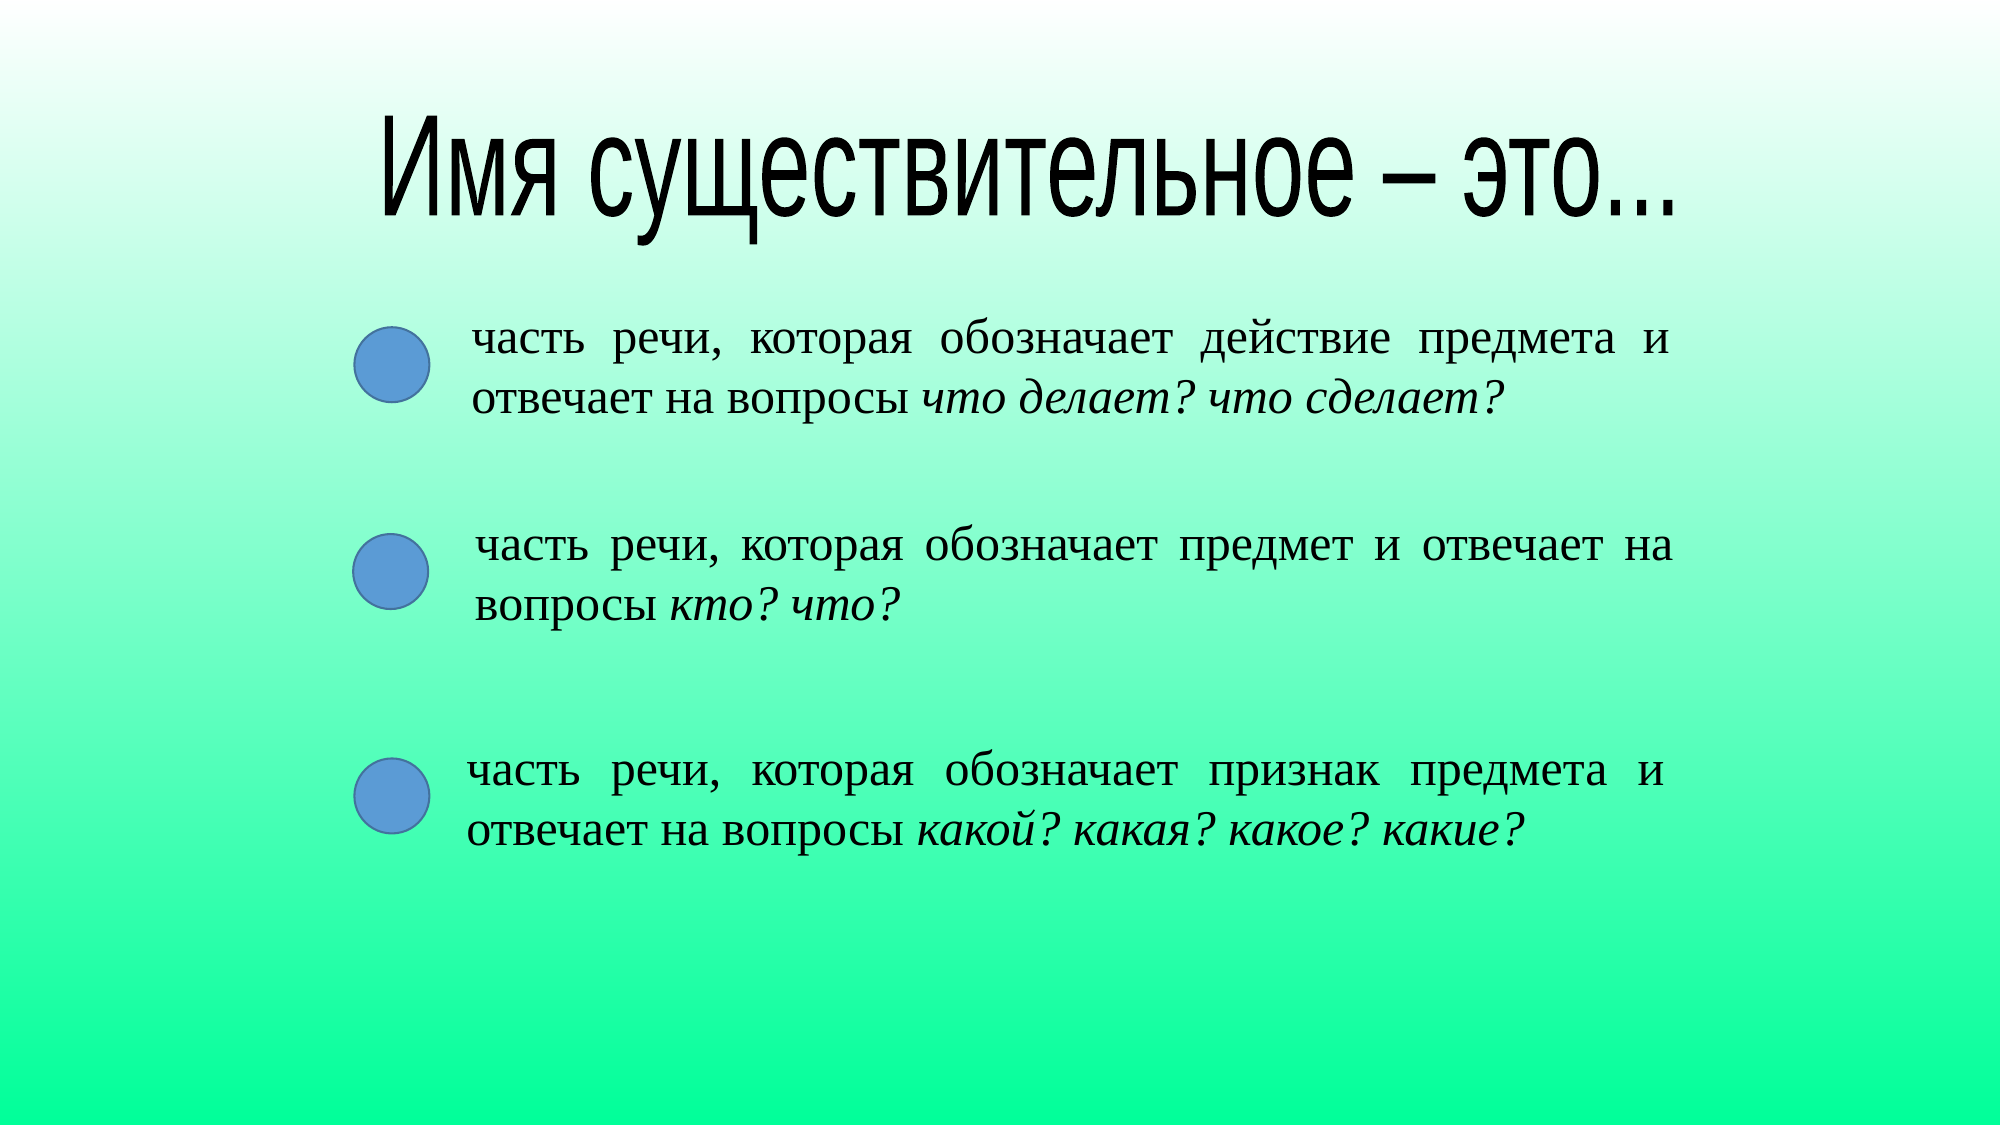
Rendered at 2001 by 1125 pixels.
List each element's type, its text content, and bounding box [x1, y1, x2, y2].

text_box [352, 532, 430, 611]
text_box часть речи, которая обозначает предмет и отвечает на вопросы кто? что? [460, 503, 1689, 639]
text_box часть речи, которая обозначает признак предмета и отвечает на вопросы какой? какая? какое? какие? [451, 727, 1681, 863]
text_box часть речи, которая обозначает действие предмета и отвечает на вопросы что делает? что сделает? [456, 296, 1685, 432]
text_box [353, 757, 431, 835]
text_box [353, 326, 431, 404]
